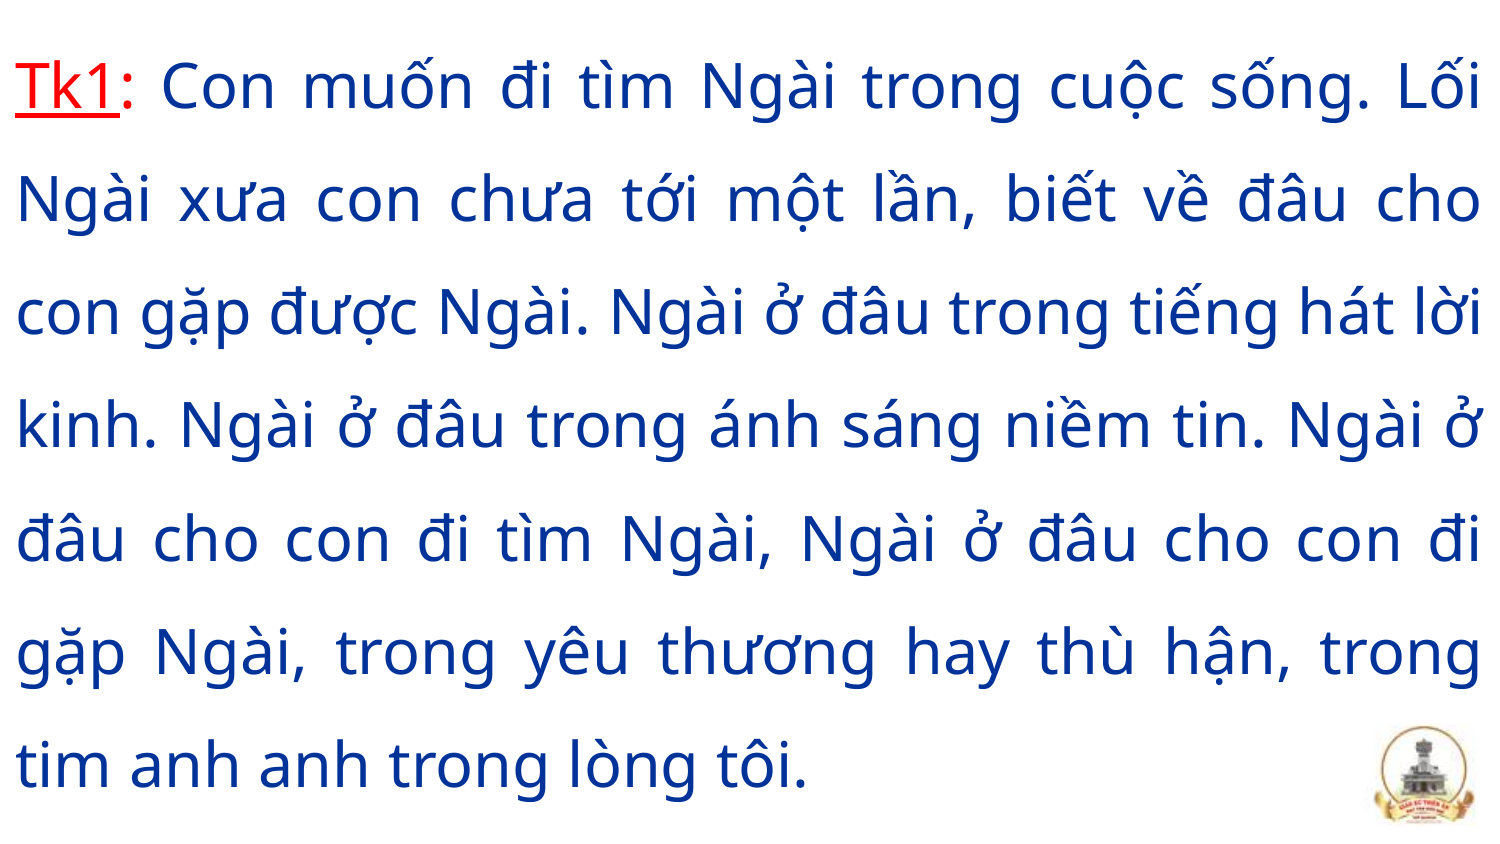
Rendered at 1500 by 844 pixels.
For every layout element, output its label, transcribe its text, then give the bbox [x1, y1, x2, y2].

subtitle Tk1: Con muốn đi tìm Ngài trong cuộc sống. Lối Ngài xưa con chưa tới một lần, biết về đâu cho con gặp được Ngài. Ngài ở đâu trong tiếng hát lời kinh. Ngài ở đâu trong ánh sáng niềm tin. Ngài ở đâu cho con đi tìm Ngài, Ngài ở đâu cho con đi gặp Ngài, trong yêu thương hay thù hận, trong tim anh anh trong lòng tôi. [0, 0, 1500, 844]
